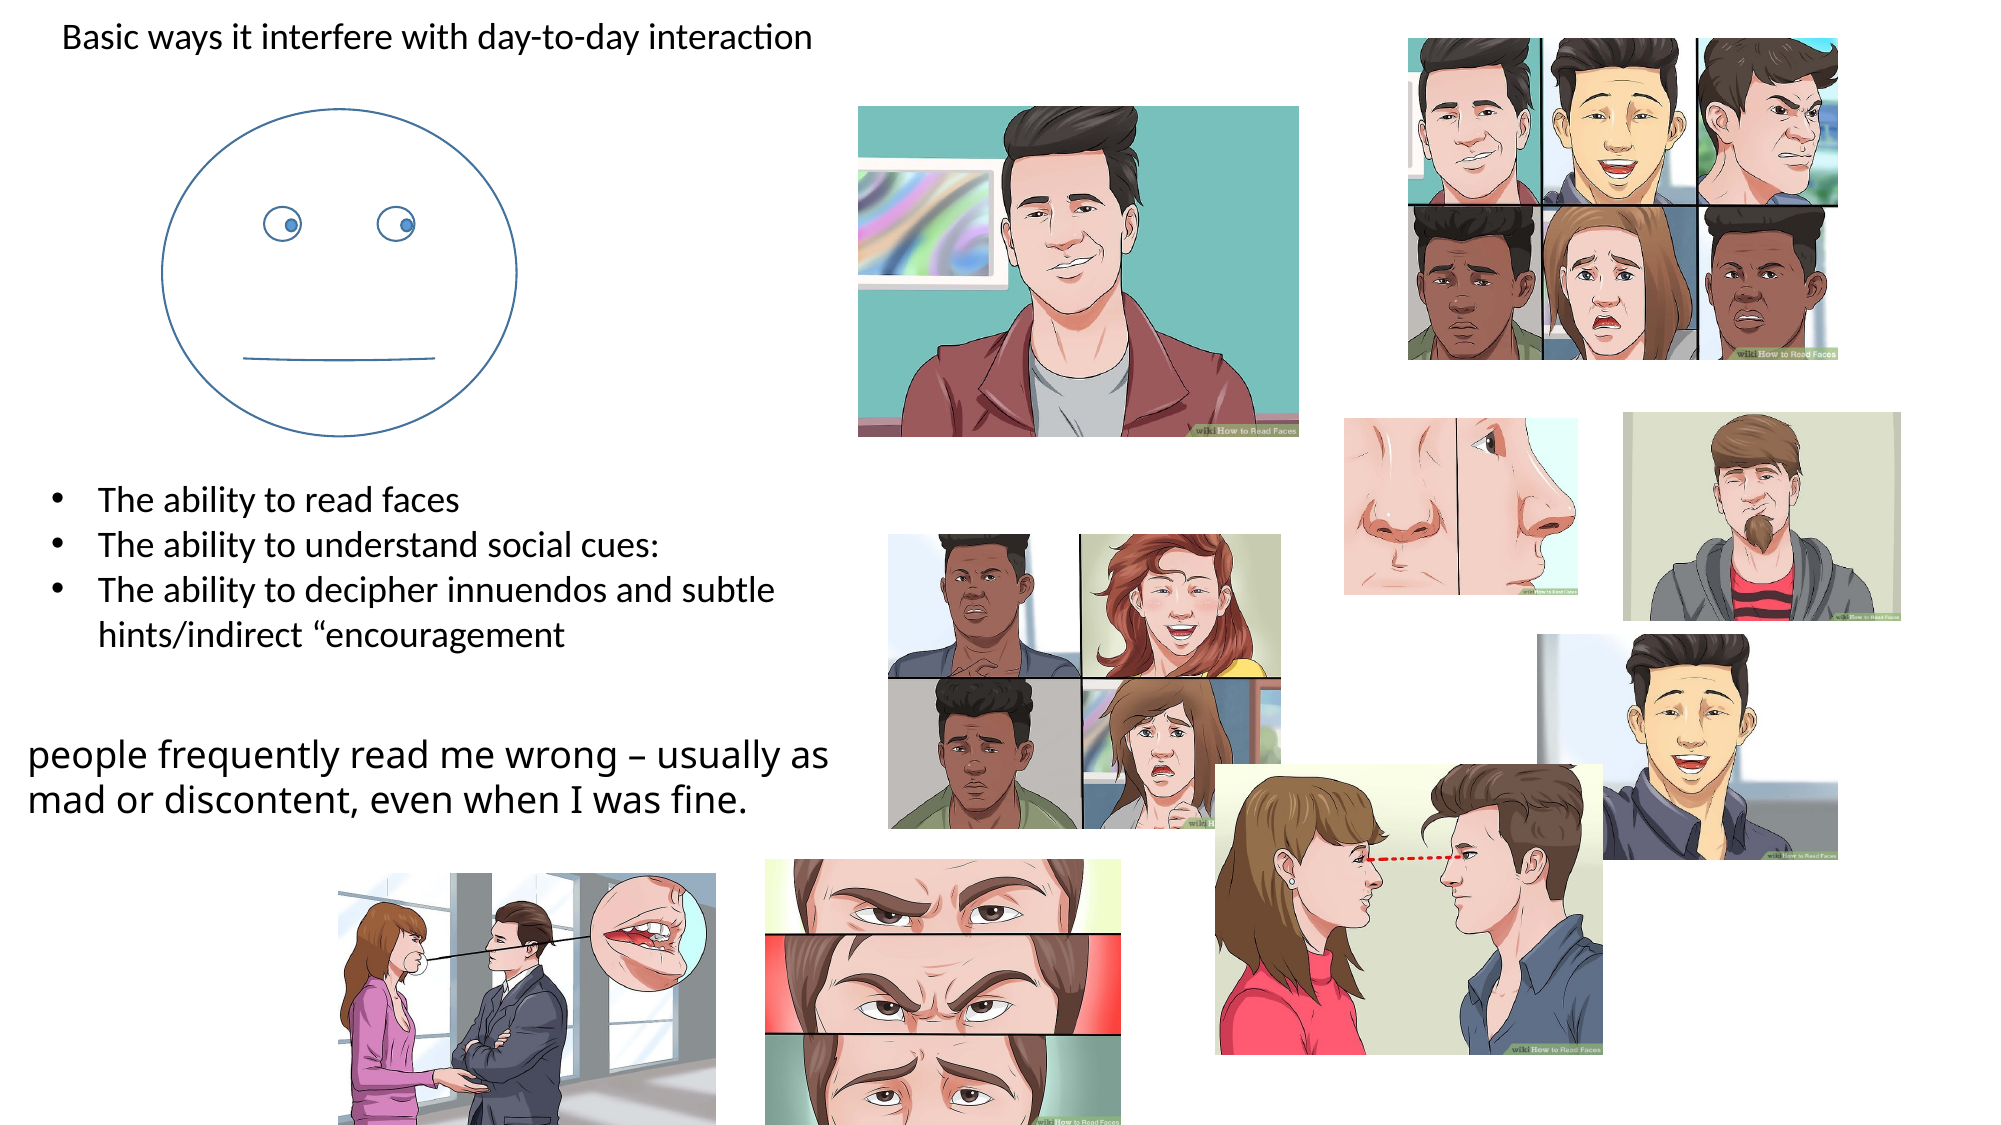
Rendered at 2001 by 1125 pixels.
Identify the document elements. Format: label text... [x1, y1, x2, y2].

picture [1344, 418, 1578, 595]
picture [338, 873, 716, 1125]
text_box people frequently read me wrong – usually as mad or discontent, even when I was fine. [12, 723, 871, 829]
text_box Basic ways it interfere with day-to-day interaction [47, 4, 1047, 65]
picture [1623, 412, 1901, 621]
picture [765, 859, 1121, 1125]
text_box The ability to read faces The ability to understand social cues: The ability to decipher innuendos and subtle hints/indirect “encouragement [36, 467, 871, 663]
picture [888, 534, 1838, 1055]
picture [1408, 38, 1838, 360]
picture [858, 106, 1299, 437]
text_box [162, 109, 517, 437]
